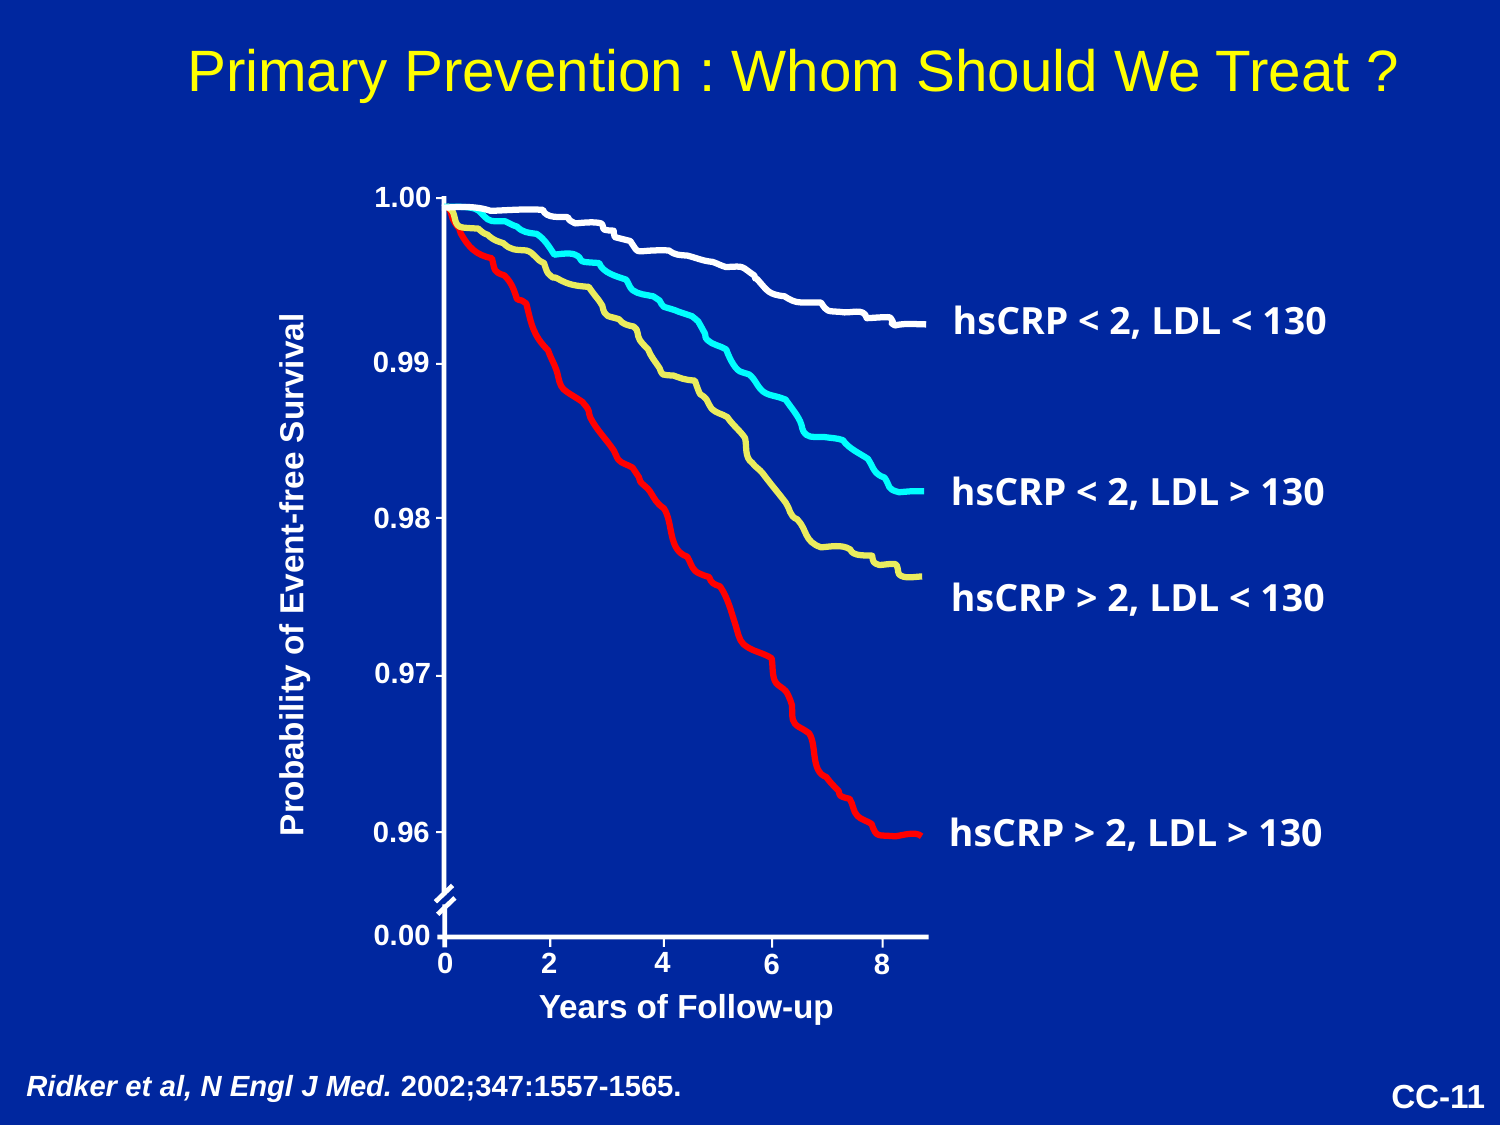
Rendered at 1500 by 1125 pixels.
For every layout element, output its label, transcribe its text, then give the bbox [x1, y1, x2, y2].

text_box 8 [826, 954, 905, 985]
text_box Probability of Event-free Survival [281, 220, 315, 929]
text_box Years of Follow-up [500, 996, 873, 1030]
text_box [441, 206, 927, 326]
text_box hsCRP > 2, LDL < 130 [936, 566, 1341, 627]
text_box 2 [493, 953, 572, 984]
text_box 0.96 [350, 822, 445, 853]
text_box [449, 210, 925, 493]
text_box 4 [607, 952, 686, 984]
text_box hsCRP > 2, LDL > 130 [934, 802, 1339, 862]
text_box 0.00 [351, 925, 446, 957]
text_box hsCRP < 2, LDL > 130 [936, 460, 1341, 521]
text_box 6 [716, 954, 795, 985]
text_box 0.99 [350, 352, 445, 383]
text_box 0.97 [352, 663, 446, 694]
text_box 0.98 [351, 509, 446, 540]
text_box [453, 213, 923, 578]
text_box hsCRP < 2, LDL < 130 [937, 289, 1343, 350]
text_box Ridker et al, N Engl J Med. 2002;347:1557-1565. [11, 1060, 736, 1111]
text_box [450, 211, 922, 837]
text_box 0 [389, 953, 468, 984]
text_box Primary Prevention : Whom Should We Treat ? [149, 31, 1438, 125]
text_box 1.00 [314, 187, 447, 219]
